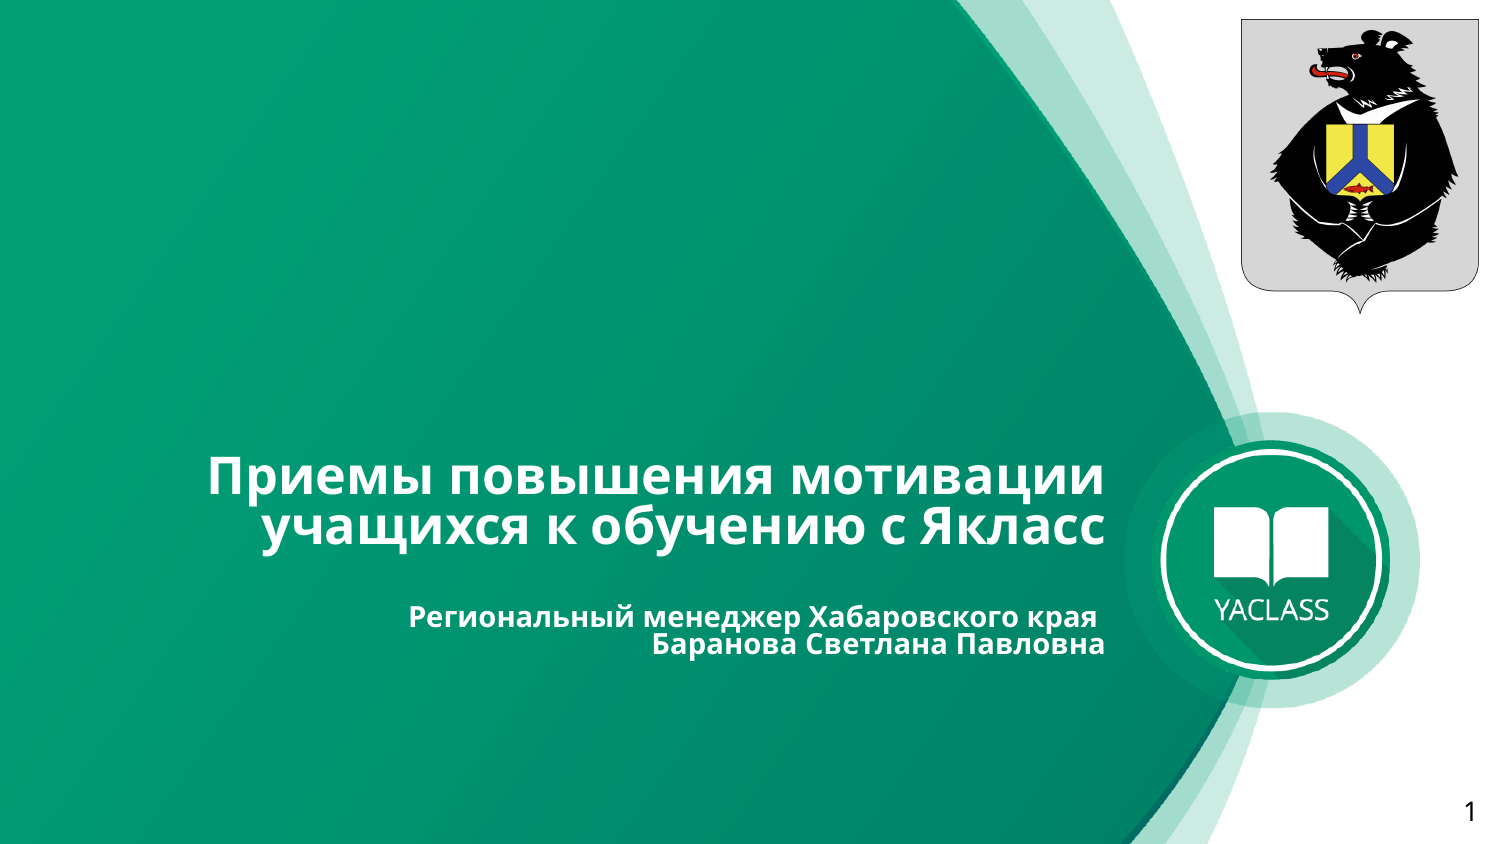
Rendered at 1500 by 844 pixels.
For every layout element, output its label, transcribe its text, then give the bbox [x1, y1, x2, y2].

picture [0, 0, 1500, 844]
slide_number 1 [1403, 779, 1494, 844]
title Приемы повышения мотивации учащихся к обучению с Якласс Региональный менеджер Хабаровского края Баранова Светлана Павловна [32, 141, 1107, 661]
